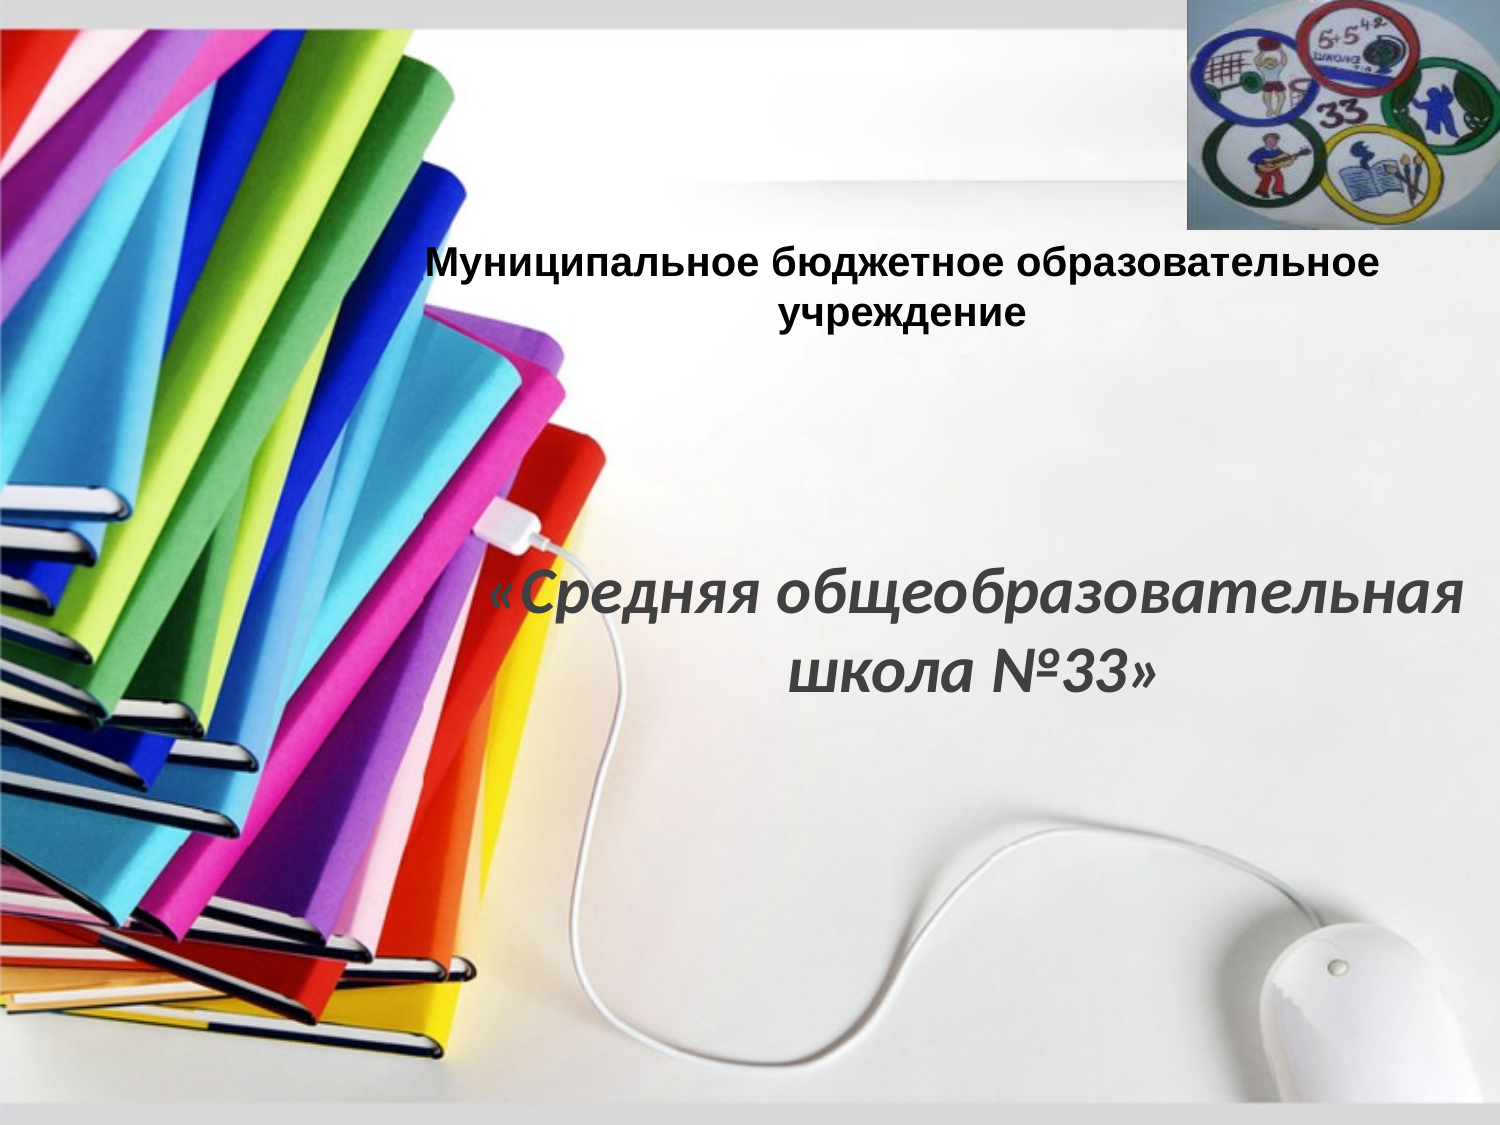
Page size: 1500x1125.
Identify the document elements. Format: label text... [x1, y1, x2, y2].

picture [0, 0, 1500, 1125]
subtitle «Средняя общеобразовательная школа №33» [450, 538, 1500, 651]
text_box Муниципальное бюджетное образовательное учреждение [304, 149, 1500, 421]
